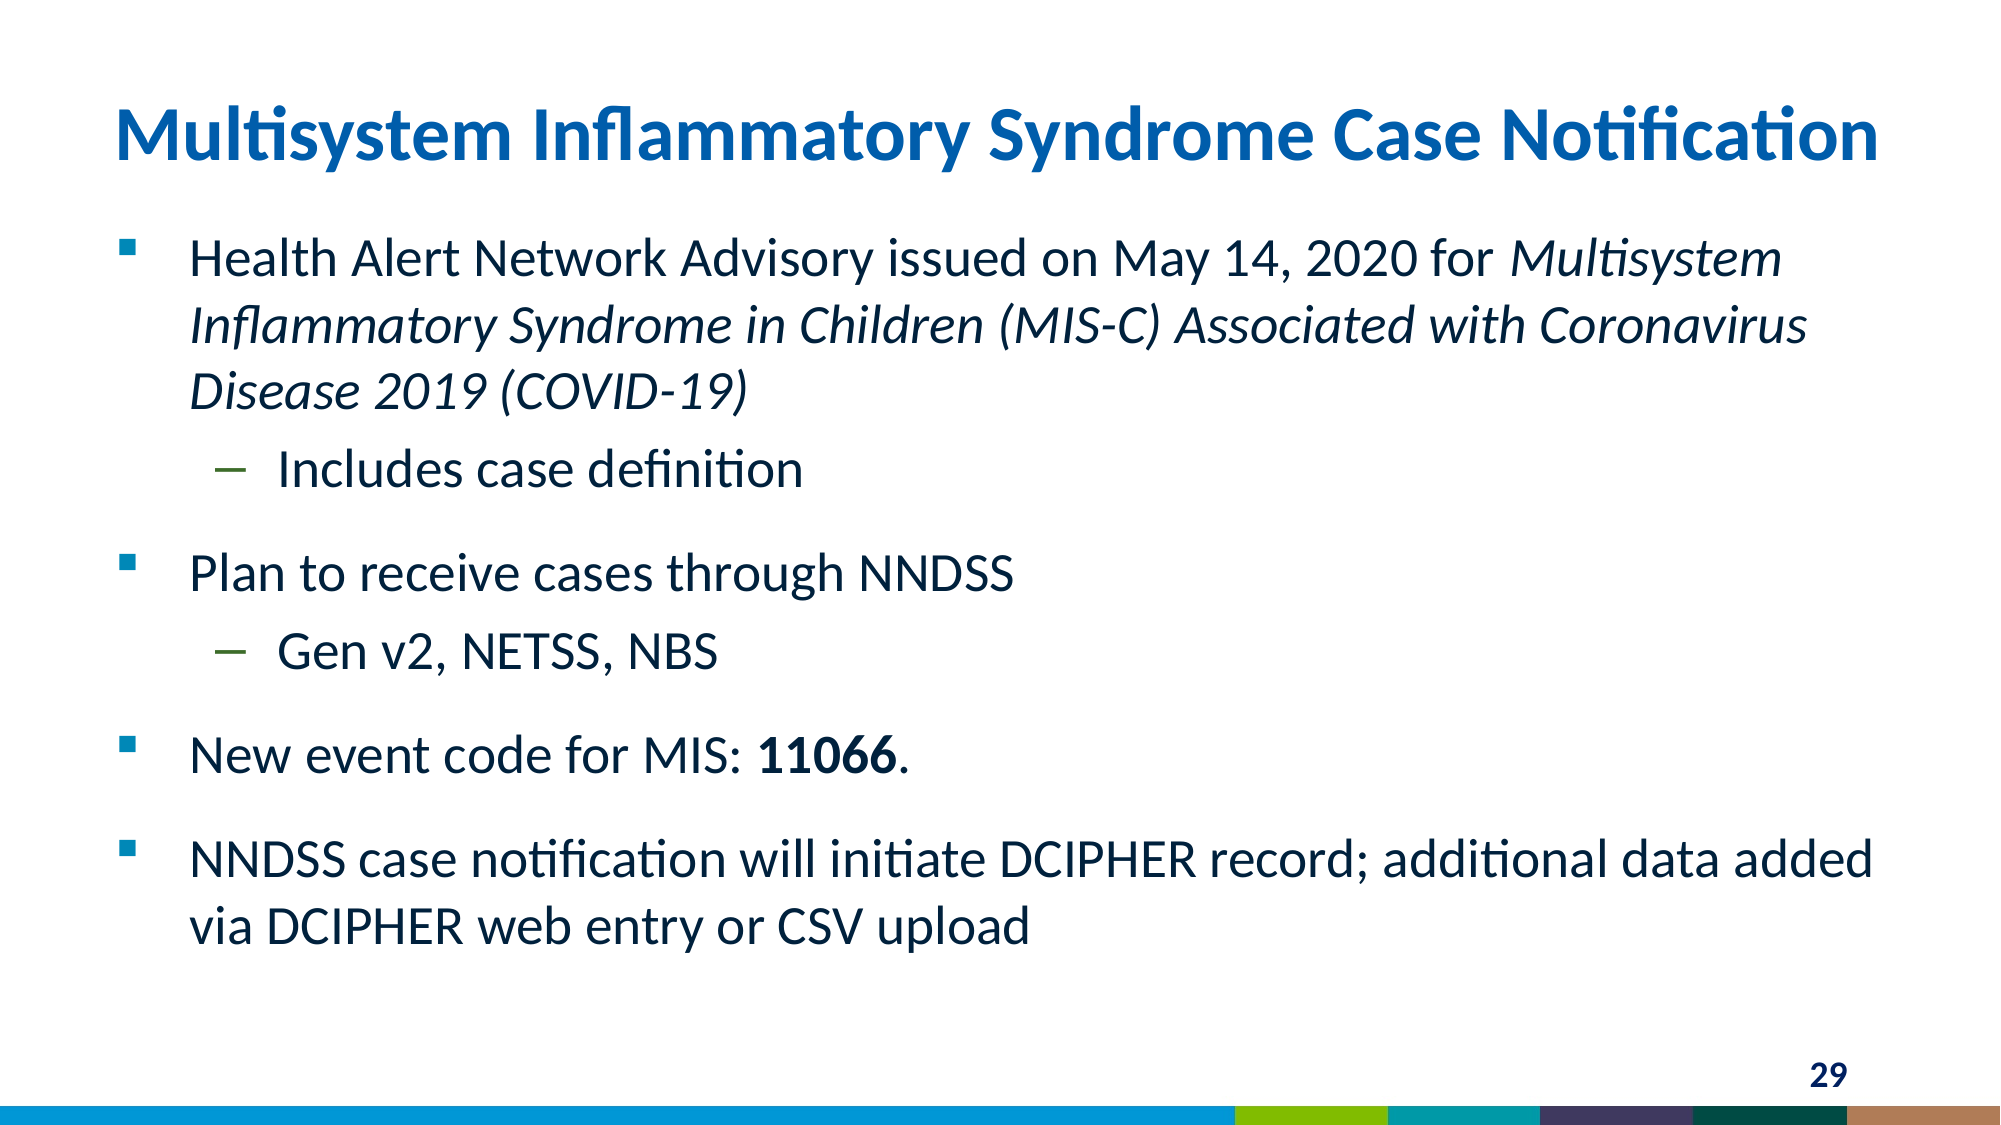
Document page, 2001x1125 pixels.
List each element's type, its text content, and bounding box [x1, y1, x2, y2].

list Health Alert Network Advisory issued on May 14, 2020 for Multisystem Inflammatory Syndrome in Children (MIS-C) Associated with Coronavirus Disease 2019 (COVID-19) Includes case definition Plan to receive cases through NNDSS Gen v2, NETSS, NBS New event code for MIS: 11066. NNDSS case notification will initiate DCIPHER record; additional data added via DCIPHER web entry or CSV upload [99, 213, 1900, 1043]
title Multisystem Inflammatory Syndrome Case Notification [99, 60, 1900, 184]
picture [0, 1096, 2000, 1125]
slide_number 29 [1412, 1042, 1863, 1103]
